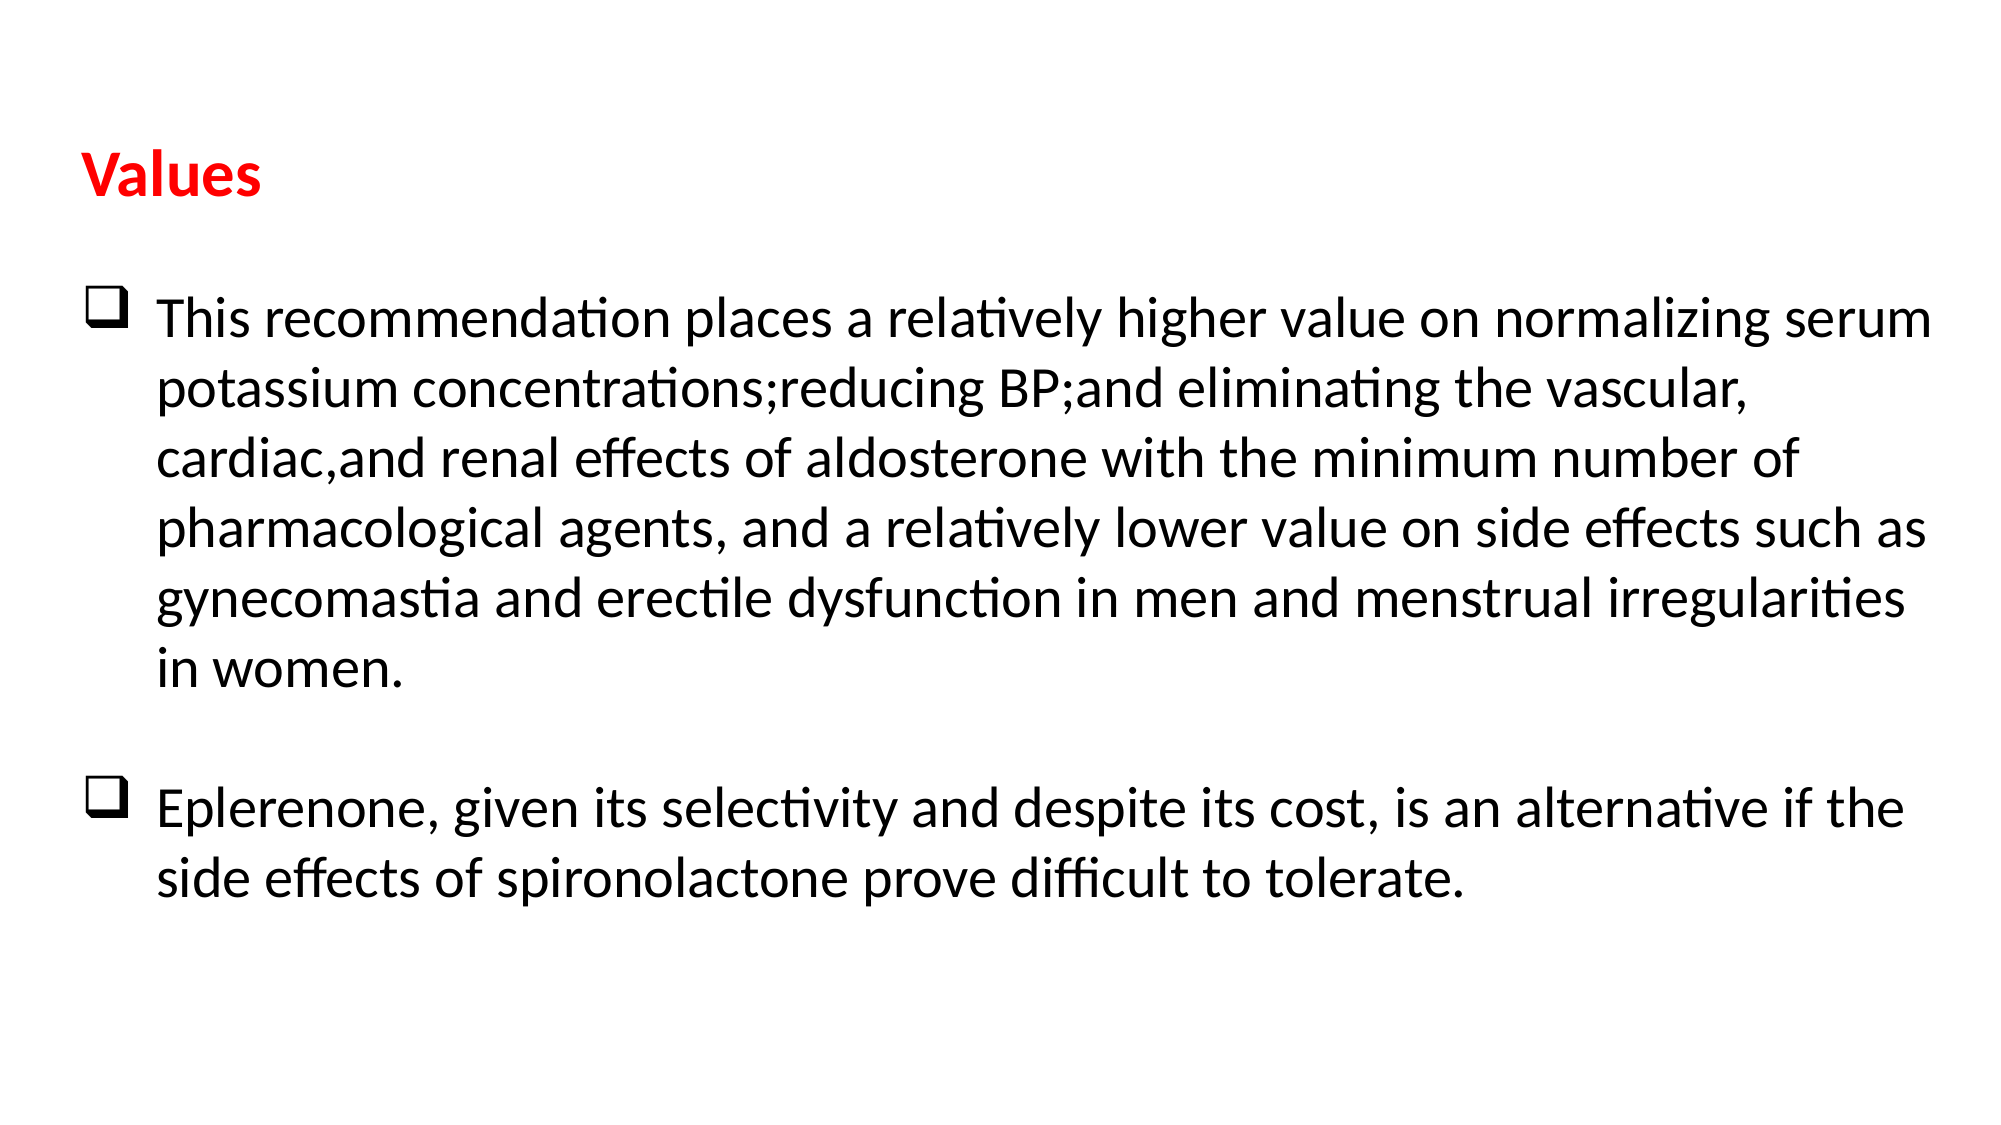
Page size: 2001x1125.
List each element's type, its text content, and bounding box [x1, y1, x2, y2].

text_box Values This recommendation places a relatively higher value on normalizing serum potassium concentrations;reducing BP;and eliminating the vascular, cardiac,and renal effects of aldosterone with the minimum number of pharmacological agents, and a relatively lower value on side effects such as gynecomastia and erectile dysfunction in men and menstrual irregularities in women. Eplerenone, given its selectivity and despite its cost, is an alternative if the side effects of spironolactone prove difficult to tolerate. [66, 122, 1962, 917]
